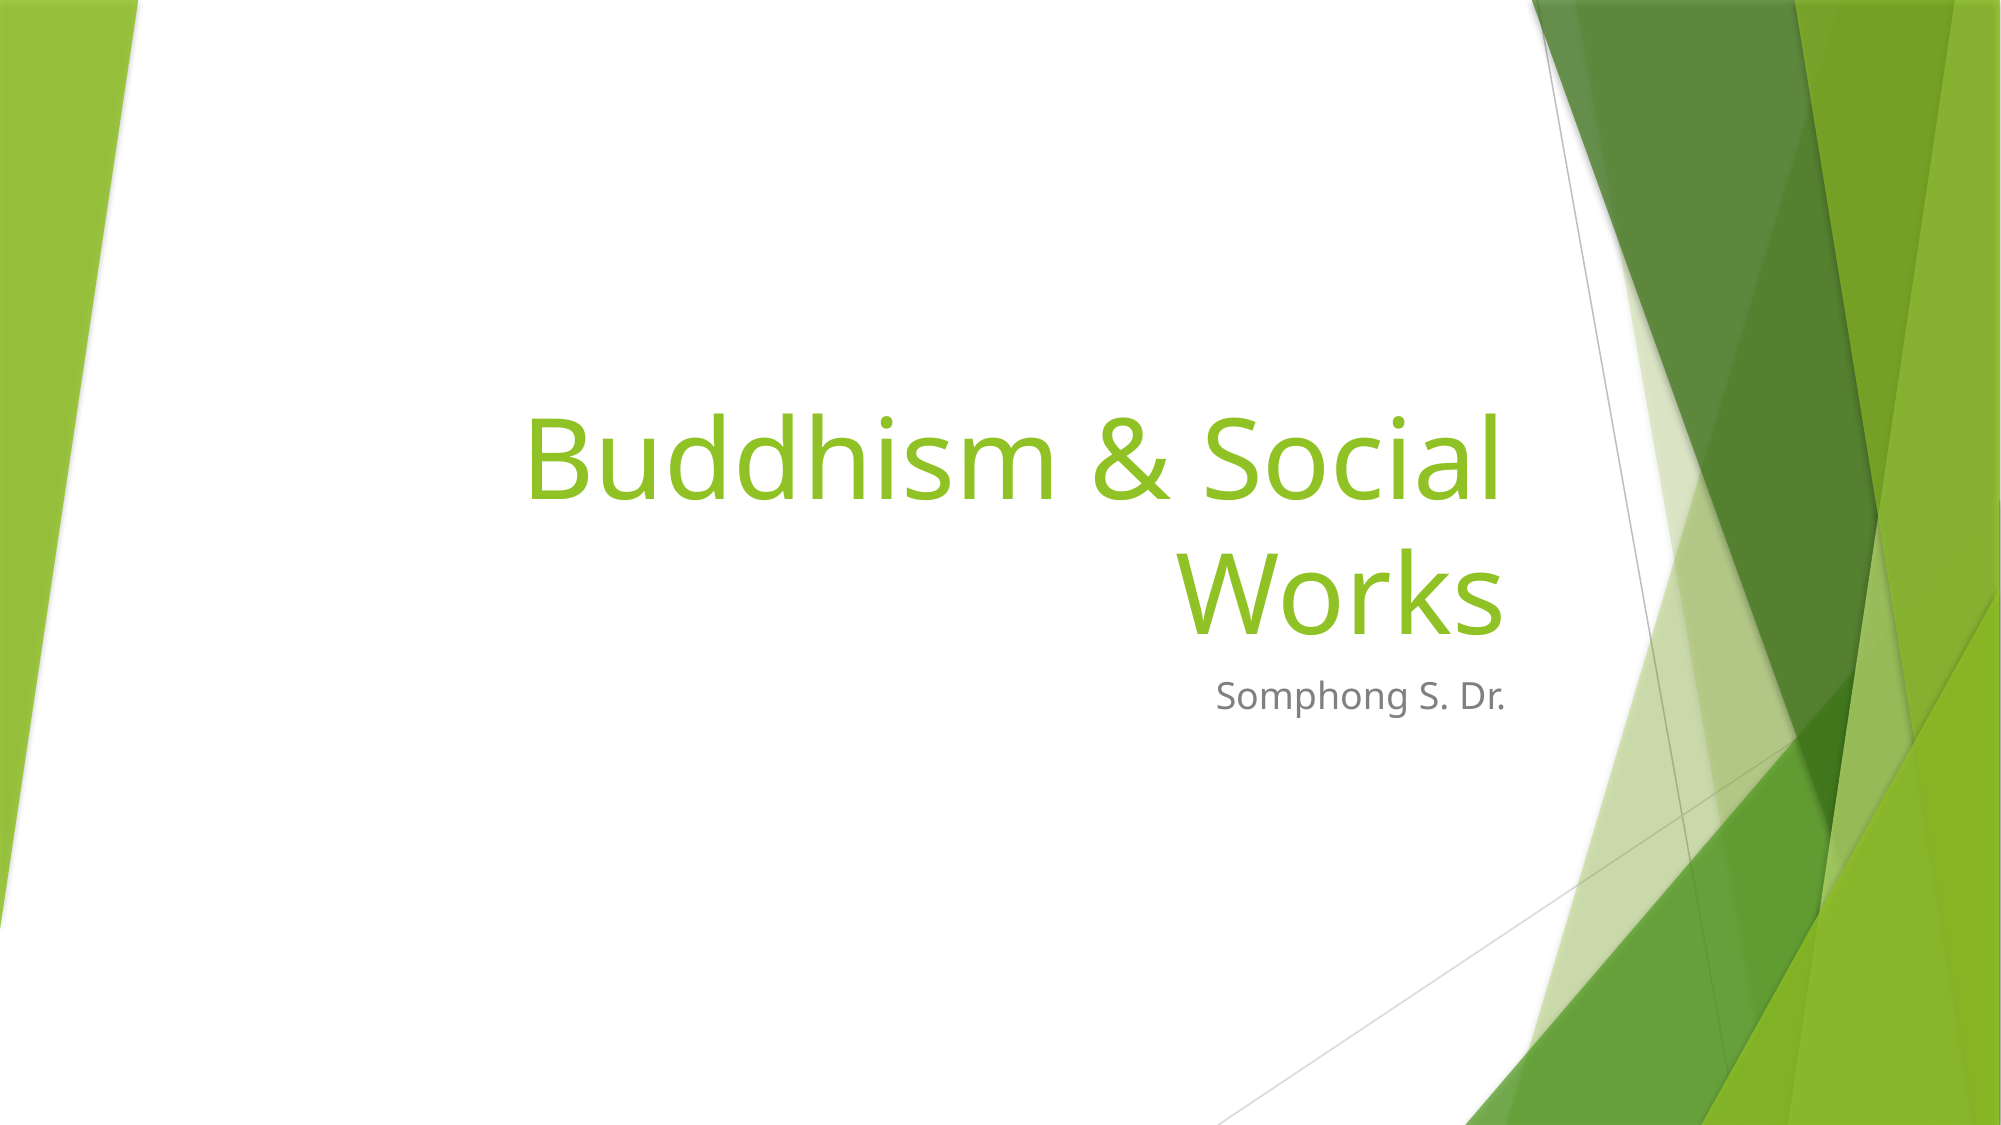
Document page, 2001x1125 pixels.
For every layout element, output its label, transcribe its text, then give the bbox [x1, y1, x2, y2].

title Buddhism & Social Works [247, 394, 1522, 664]
subtitle Somphong S. Dr. [247, 664, 1522, 845]
